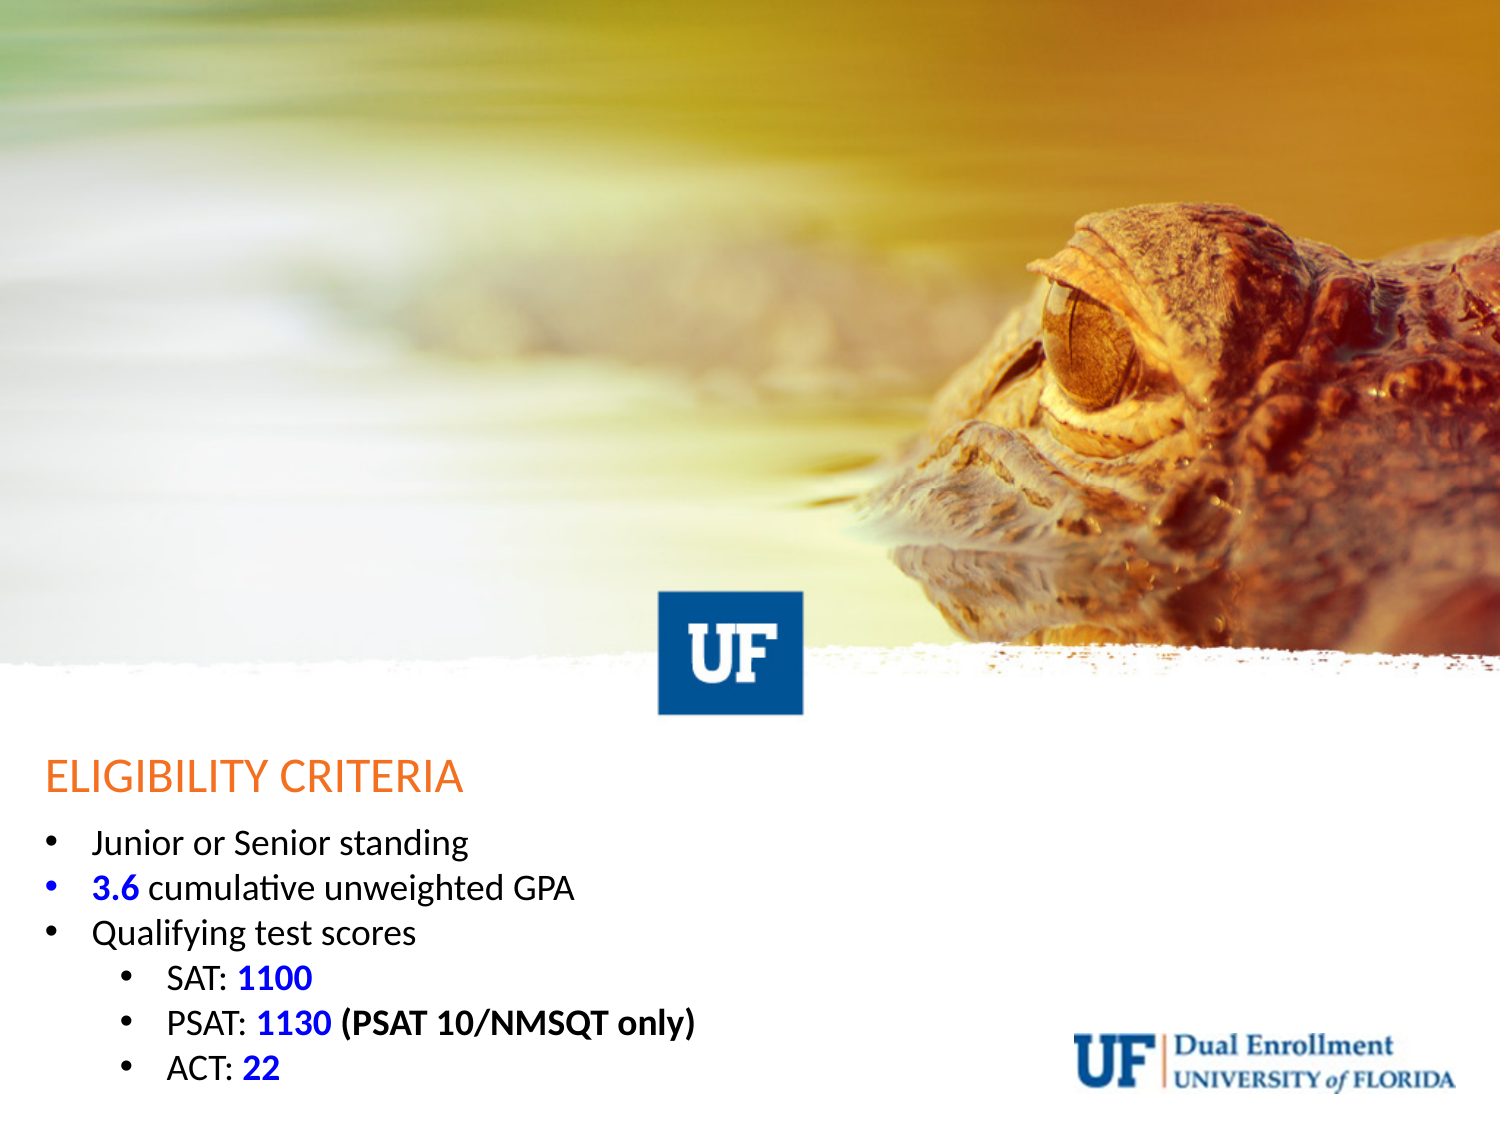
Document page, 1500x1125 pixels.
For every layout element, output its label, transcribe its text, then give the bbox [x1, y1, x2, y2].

text_box Junior or Senior standing 3.6 cumulative unweighted GPA Qualifying test scores SAT: 1100 PSAT: 1130 (PSAT 10/NMSQT only) ACT: 22 [29, 1015, 1440, 1096]
picture [0, 0, 1500, 1008]
picture [1074, 1033, 1457, 1094]
